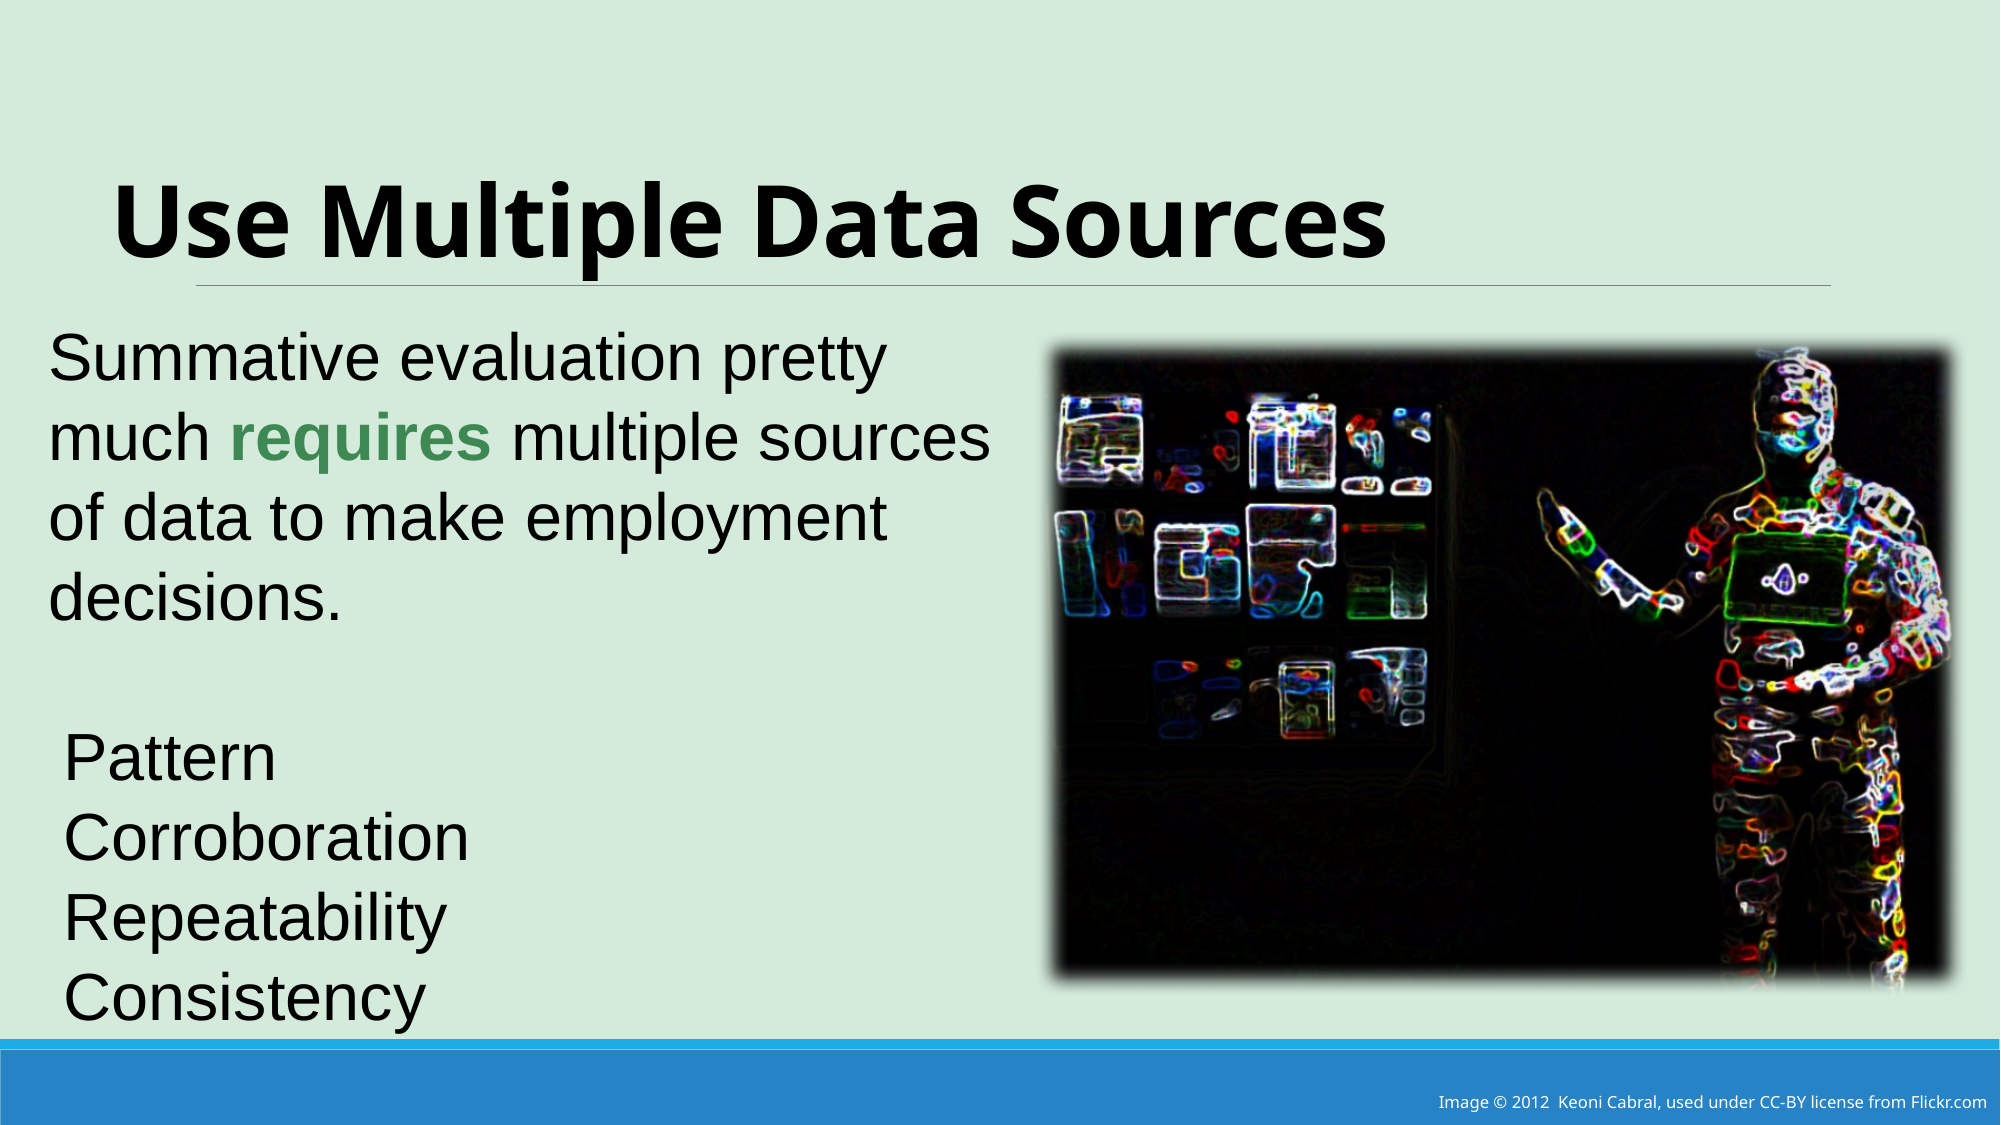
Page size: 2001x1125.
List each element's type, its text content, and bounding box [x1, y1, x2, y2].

picture [1034, 330, 1969, 998]
list Summative evaluation pretty much requires multiple sources of data to make employment decisions. Pattern Corroboration Repeatability Consistency [48, 306, 1015, 1125]
text_box Image © 2012 Keoni Cabral, used under CC-BY license from Flickr.com [1423, 1084, 2000, 1120]
title Use Multiple Data Sources [95, 47, 1830, 285]
